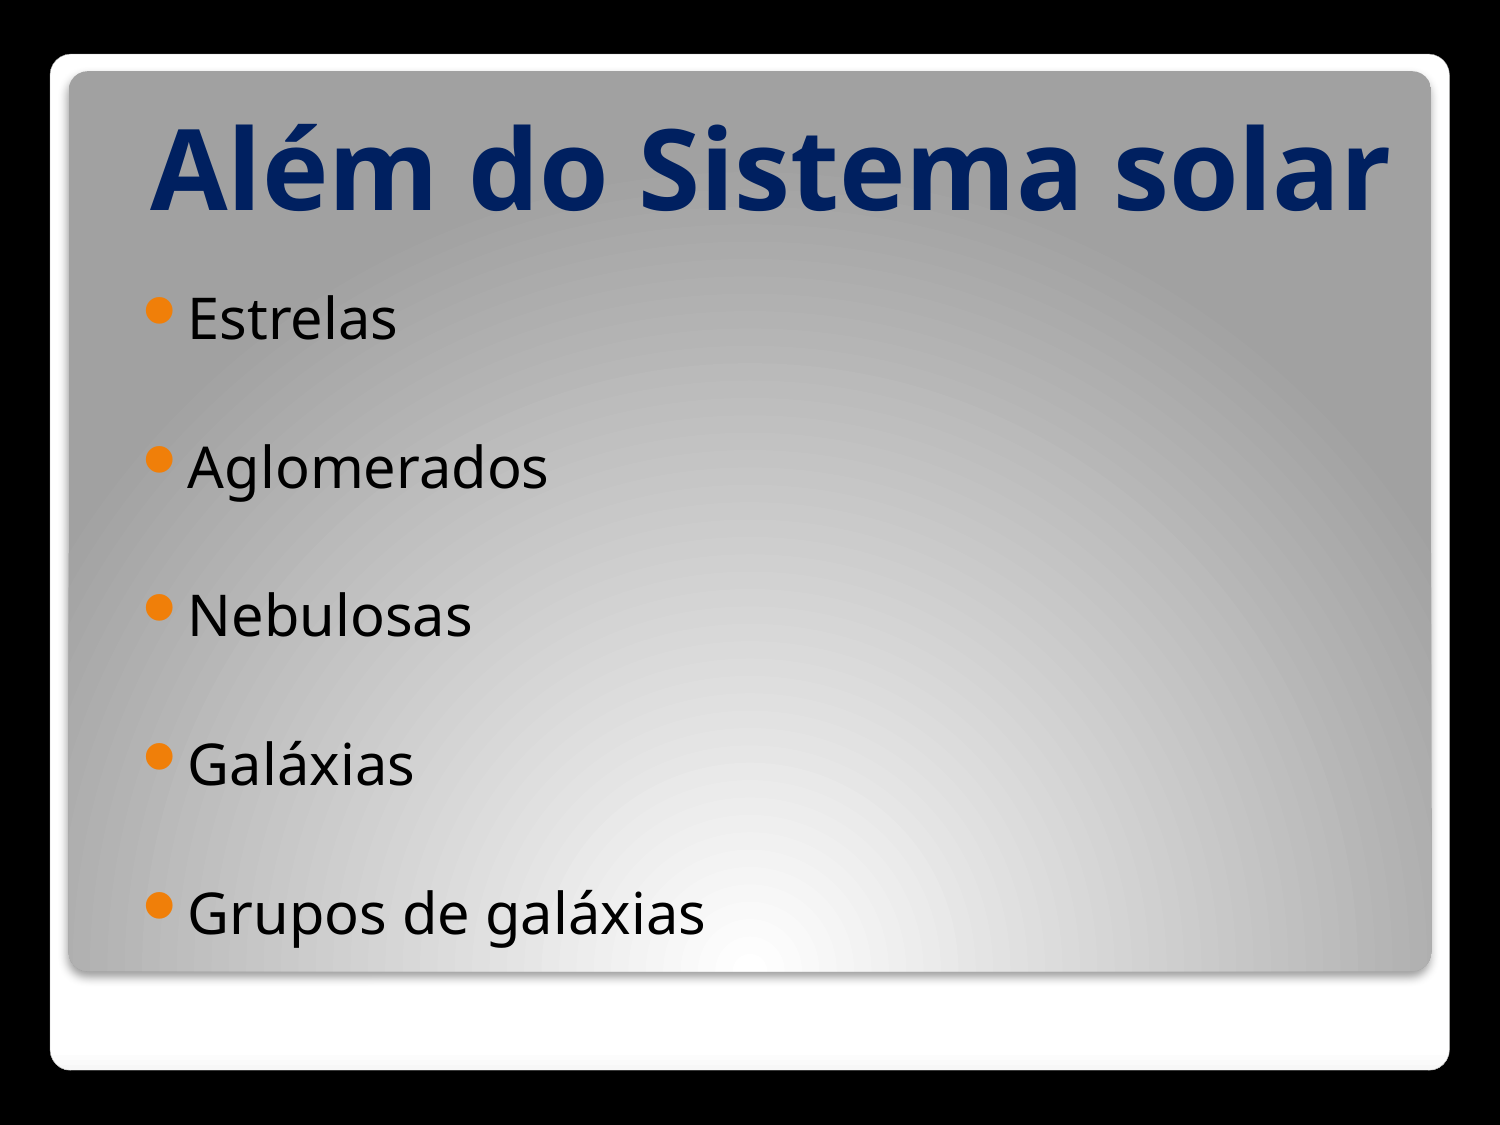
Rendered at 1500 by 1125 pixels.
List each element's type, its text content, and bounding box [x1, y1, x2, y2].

list Estrelas Aglomerados Nebulosas Galáxias Grupos de galáxias [112, 267, 1455, 955]
text_box Além do Sistema solar [135, 89, 1409, 240]
